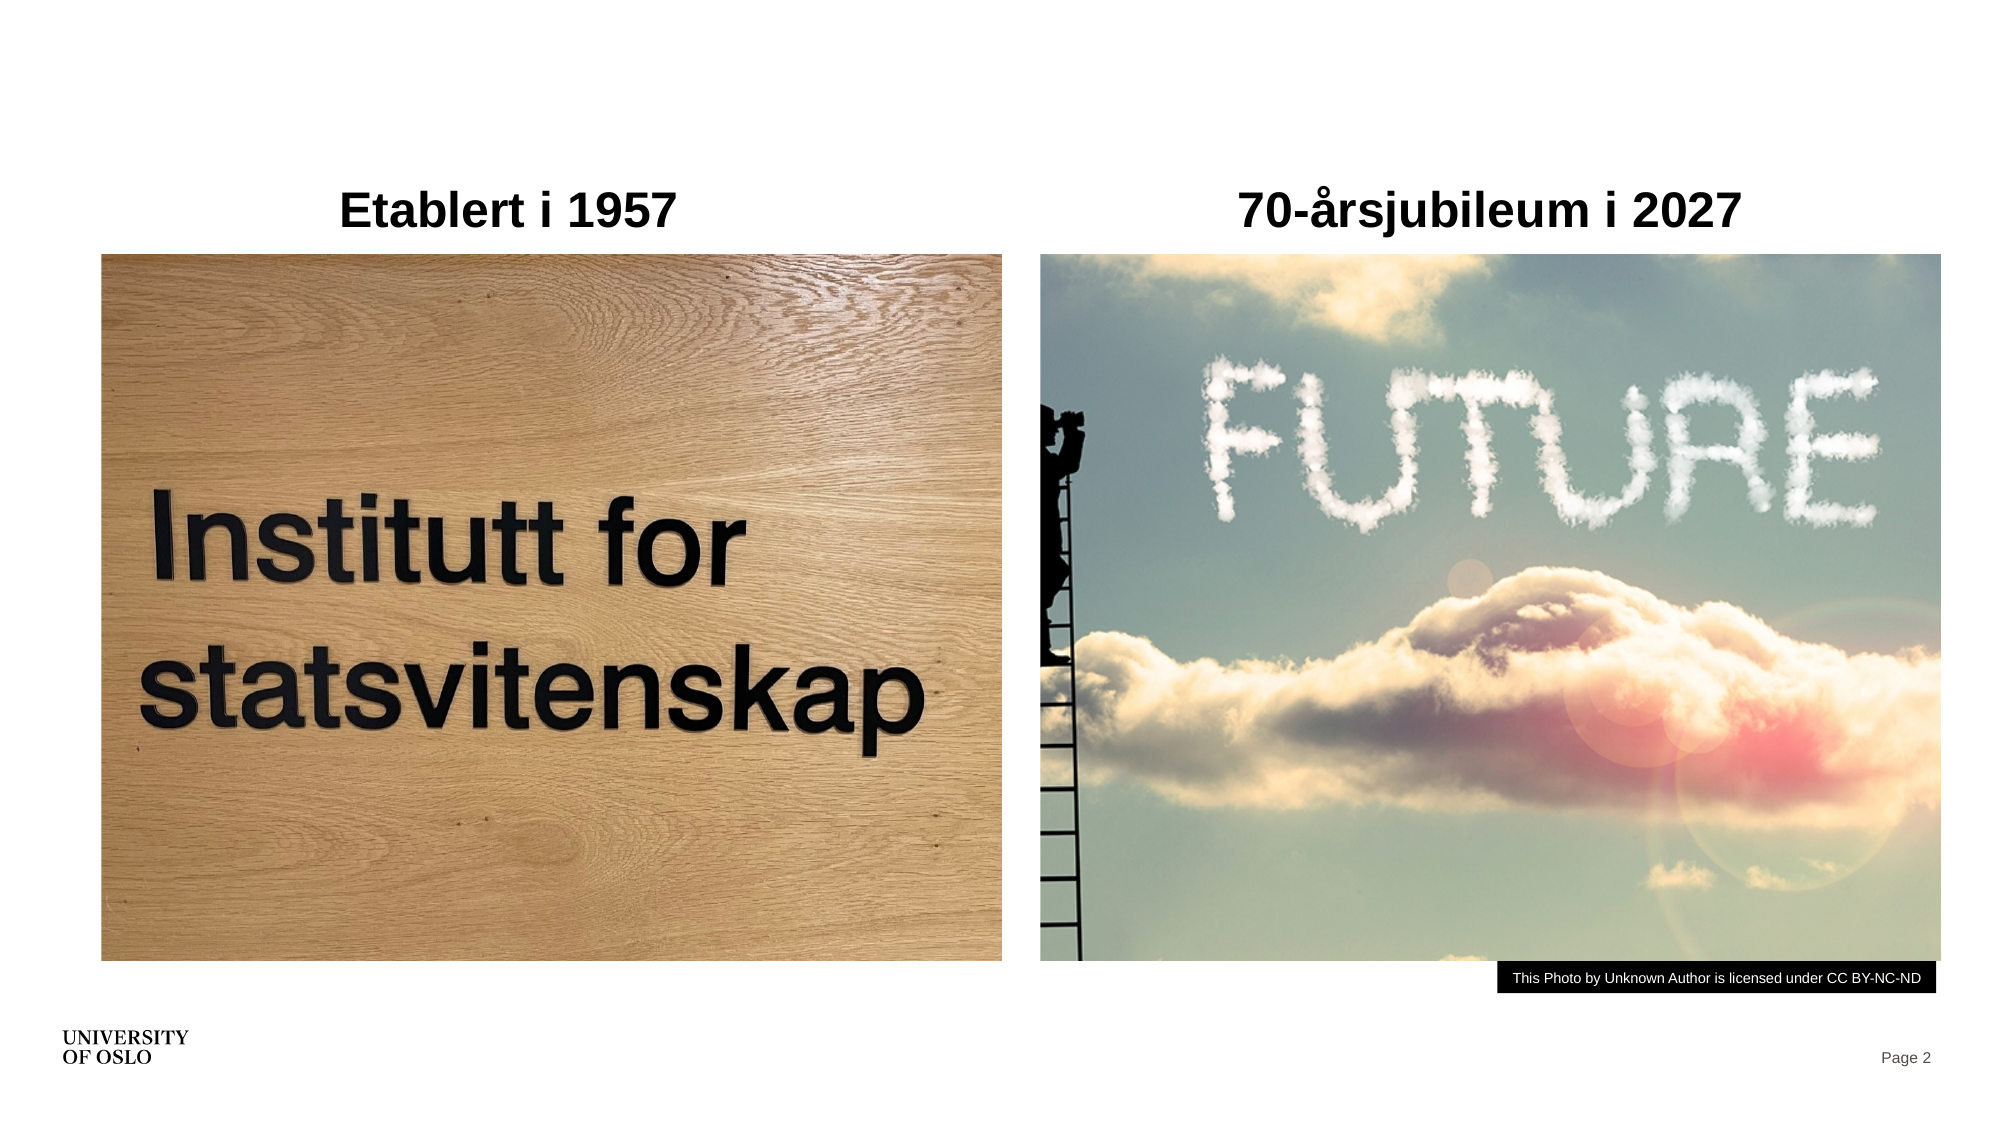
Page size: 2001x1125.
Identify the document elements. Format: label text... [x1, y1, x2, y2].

text_box This Photo by Unknown Author is licensed under CC BY-NC-ND [1497, 961, 1937, 994]
picture [1040, 254, 1941, 961]
list 70-årsjubileum i 2027 [1040, 177, 1941, 254]
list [101, 254, 1002, 961]
slide_number Page 2 [1848, 1027, 1947, 1088]
picture [62, 1030, 189, 1064]
subtitle Etablert i 1957 [59, 177, 960, 259]
